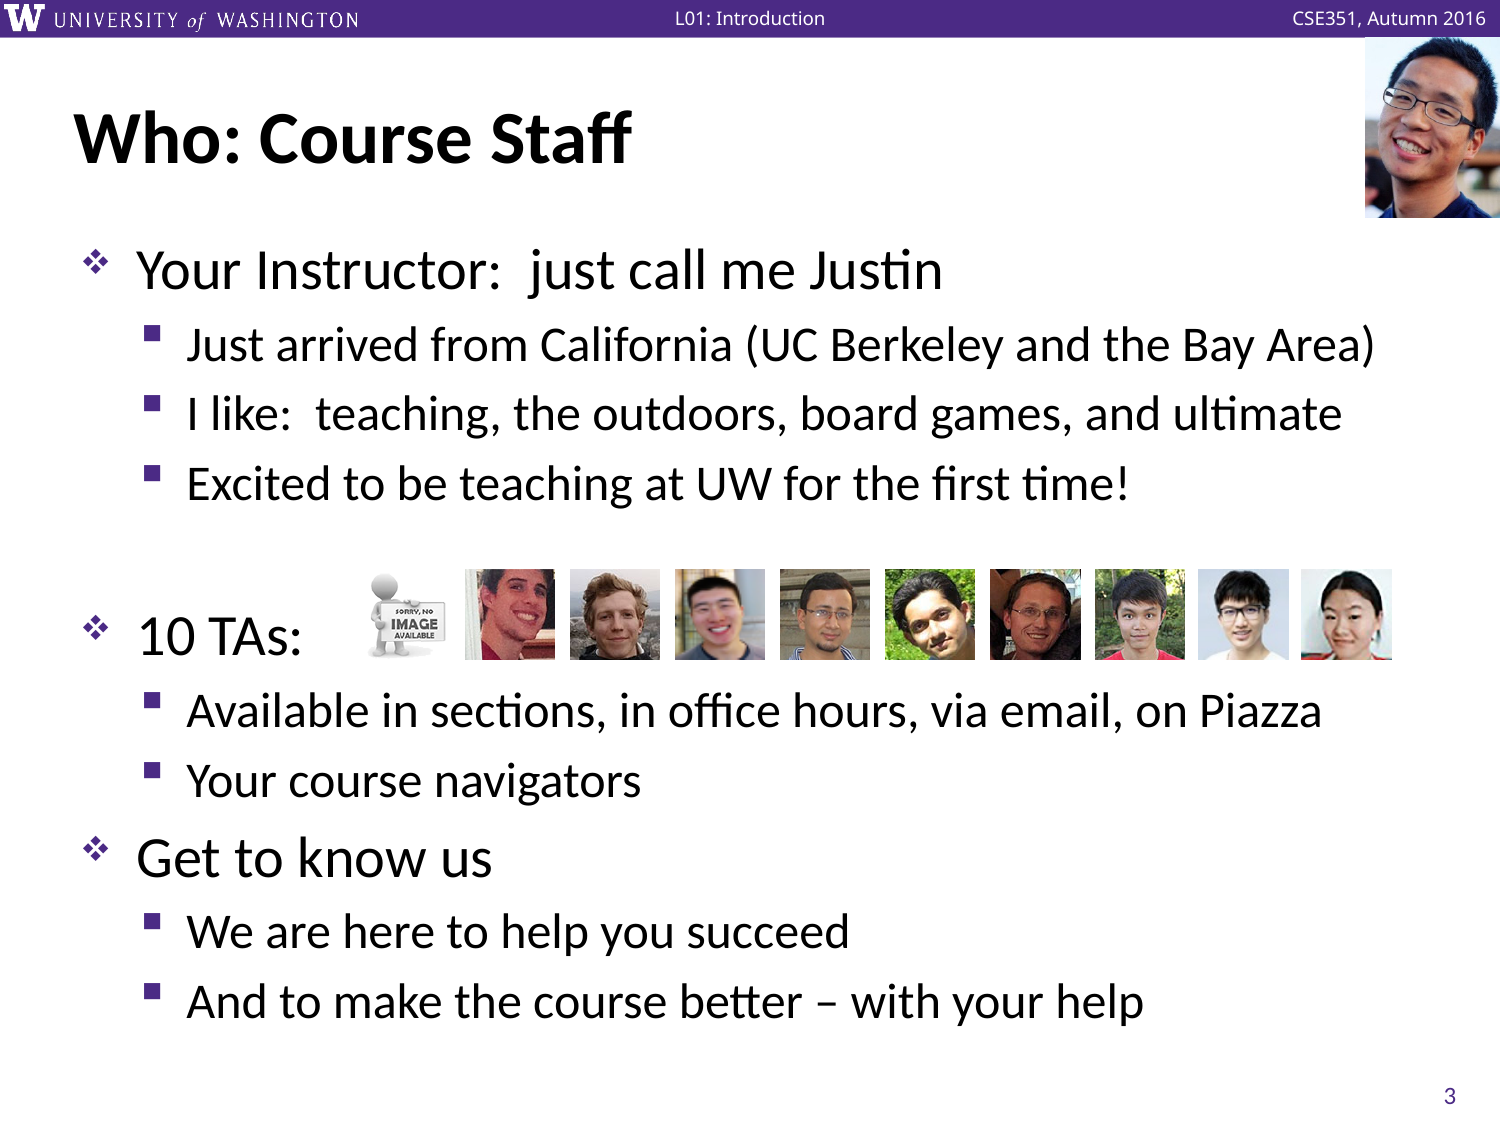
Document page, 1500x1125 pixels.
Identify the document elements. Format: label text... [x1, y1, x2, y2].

picture [1198, 569, 1289, 661]
picture [990, 569, 1081, 661]
picture [360, 570, 451, 662]
picture [464, 569, 556, 661]
picture [1301, 569, 1393, 661]
picture [674, 569, 766, 661]
picture [1364, 37, 1500, 218]
title Who: Course Staff [58, 71, 1359, 197]
picture [779, 569, 871, 661]
list Your Instructor: just call me Justin Just arrived from California (UC Berkeley and the Bay Area) I like: teaching, the outdoors, board games, and ultimate Excited to be teaching at UW for the first time! 10 TAs: Available in sections, in office hours, via email, on Piazza Your course navigators Get to know us We are here to help you succeed And to make the course better – with your help [64, 223, 1438, 1040]
picture [1094, 569, 1186, 661]
picture [569, 569, 661, 661]
slide_number 3 [1400, 1065, 1500, 1125]
picture [4, 4, 358, 32]
picture [884, 569, 976, 661]
